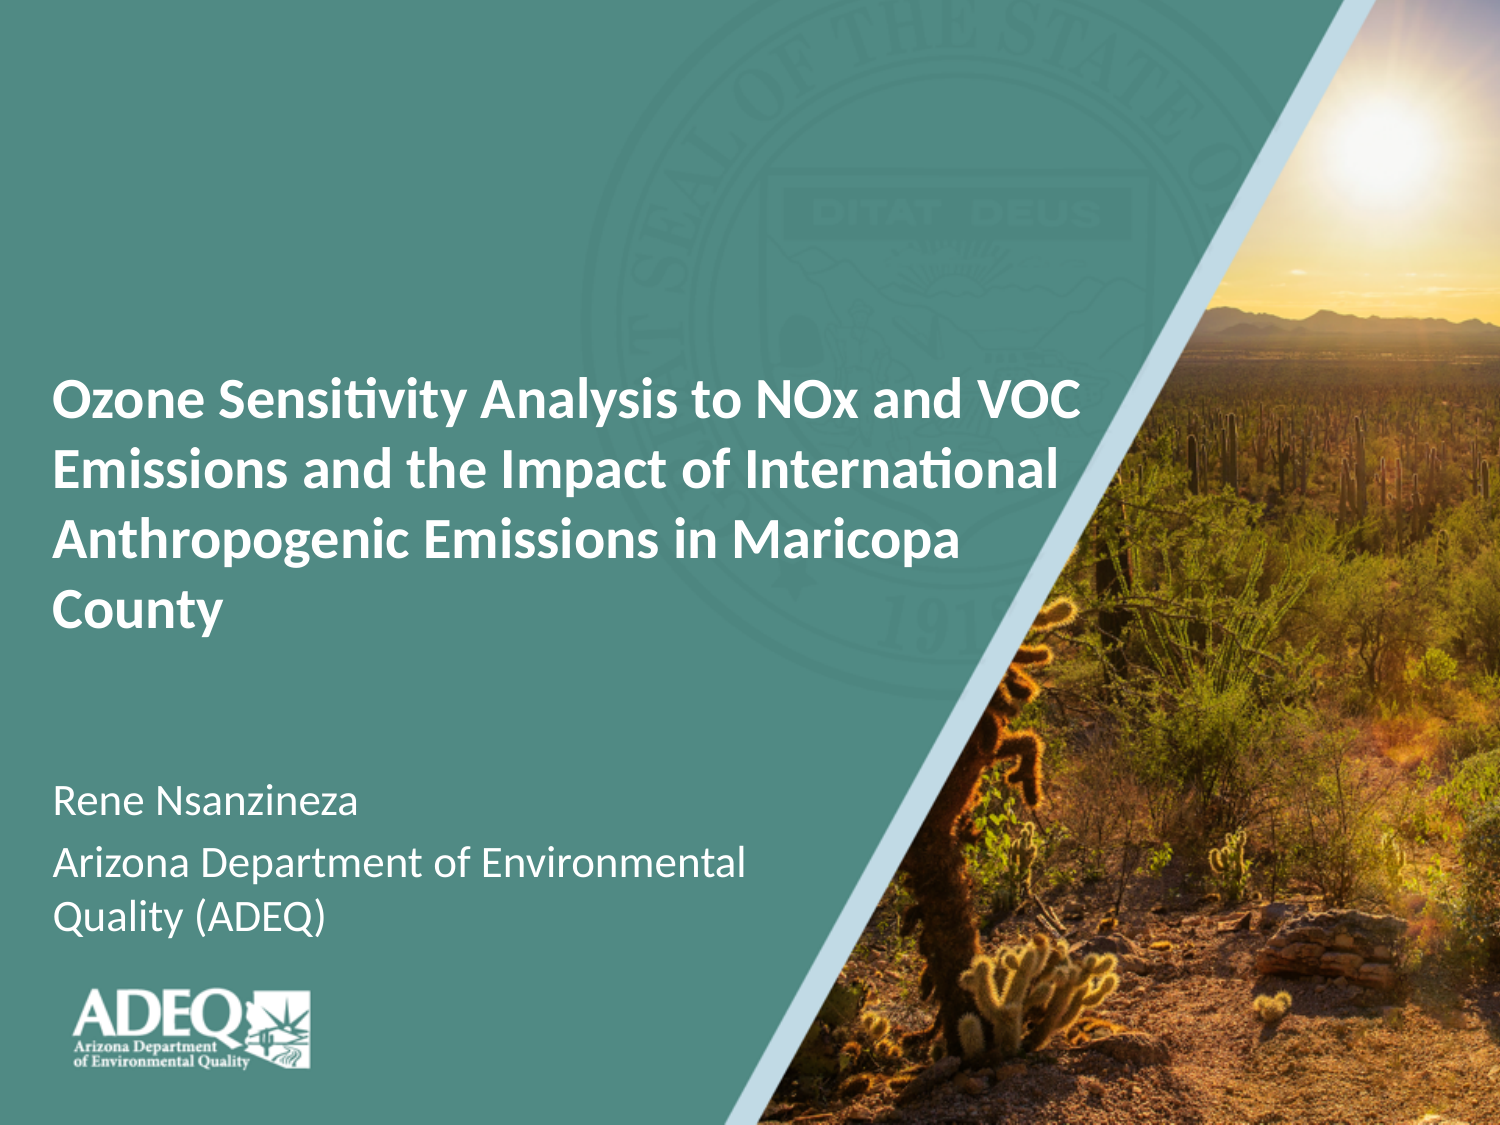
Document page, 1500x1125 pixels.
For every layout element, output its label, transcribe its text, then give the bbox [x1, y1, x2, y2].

title Ozone Sensitivity Analysis to NOx and VOC Emissions and the Impact of International Anthropogenic Emissions in Maricopa County [37, 350, 1125, 650]
picture [0, 0, 1500, 1125]
subtitle Rene Nsanzineza Arizona Department of Environmental Quality (ADEQ) [37, 762, 856, 950]
